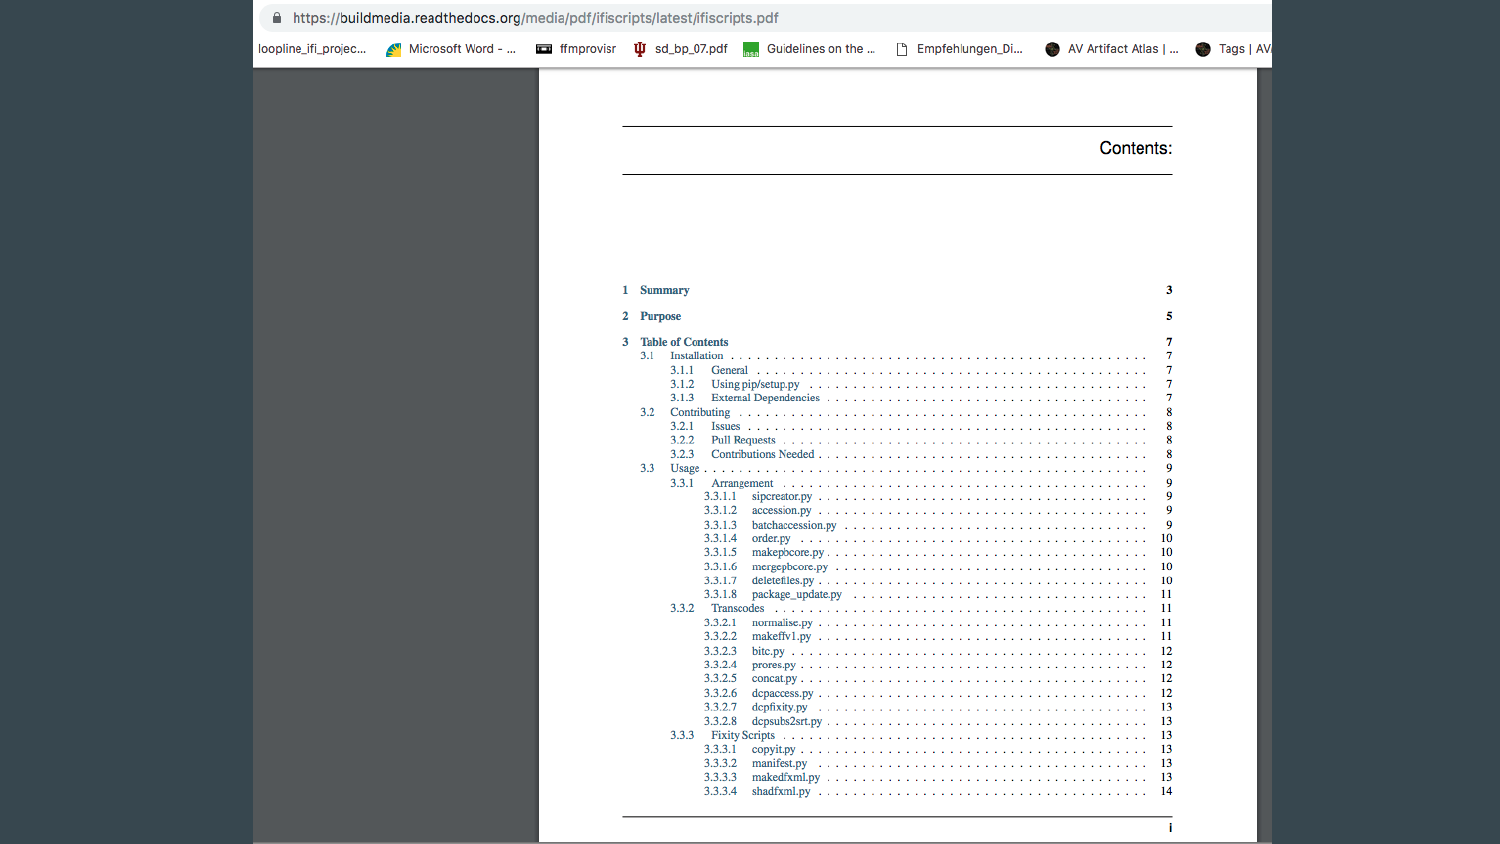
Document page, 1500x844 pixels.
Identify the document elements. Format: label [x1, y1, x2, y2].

picture [253, 0, 1272, 844]
